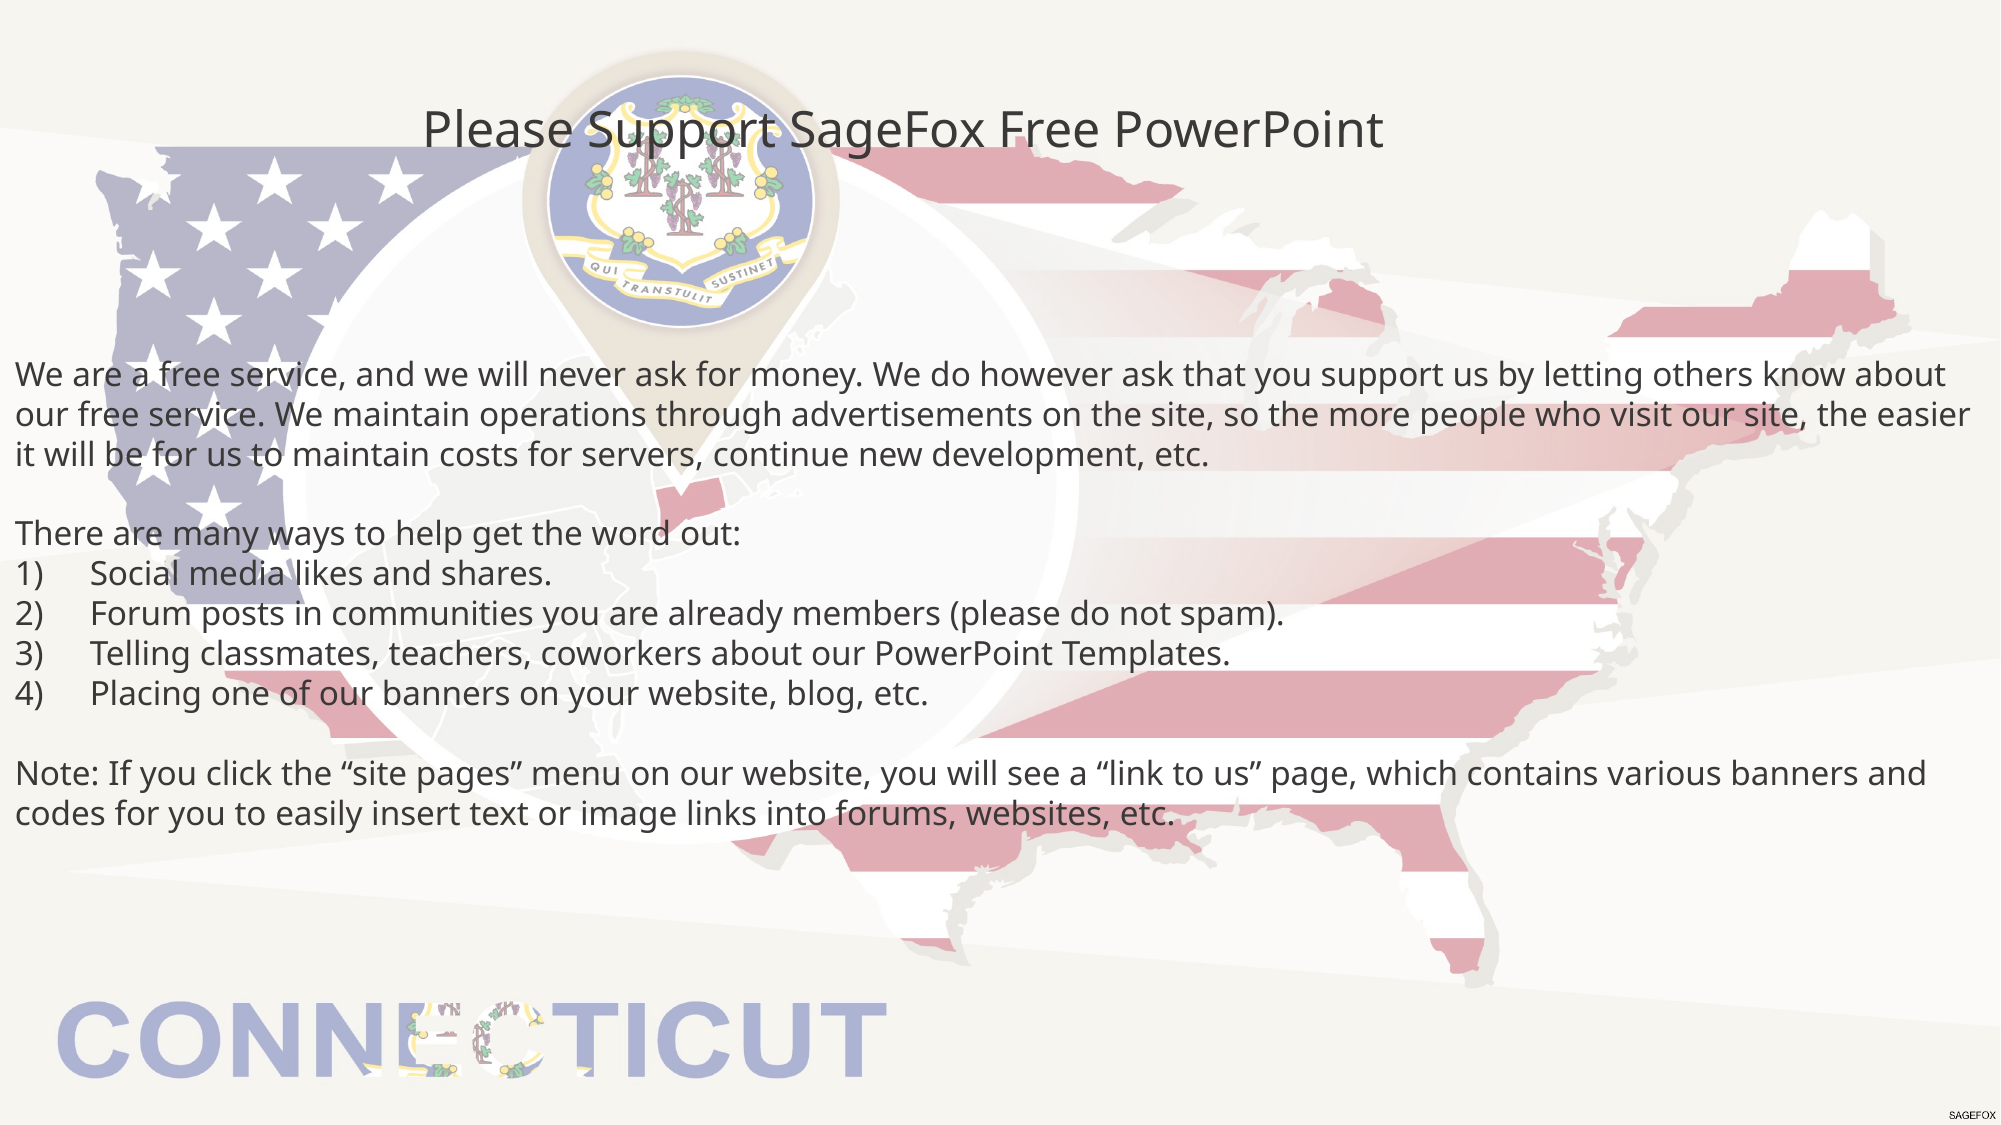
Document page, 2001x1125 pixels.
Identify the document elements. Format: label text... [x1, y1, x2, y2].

text_box We are a free service, and we will never ask for money. We do however ask that you support us by letting others know about our free service. We maintain operations through advertisements on the site, so the more people who visit our site, the easier it will be for us to maintain costs for servers, continue new development, etc. There are many ways to help get the word out: Social media likes and shares. Forum posts in communities you are already members (please do not spam). Telling classmates, teachers, coworkers about our PowerPoint Templates. Placing one of our banners on your website, blog, etc. Note: If you click the “site pages” menu on our website, you will see a “link to us” page, which contains various banners and codes for you to easily insert text or image links into forums, websites, etc. [0, 0, 2000, 1125]
title Please Support SageFox Free PowerPoint [363, 72, 1444, 190]
